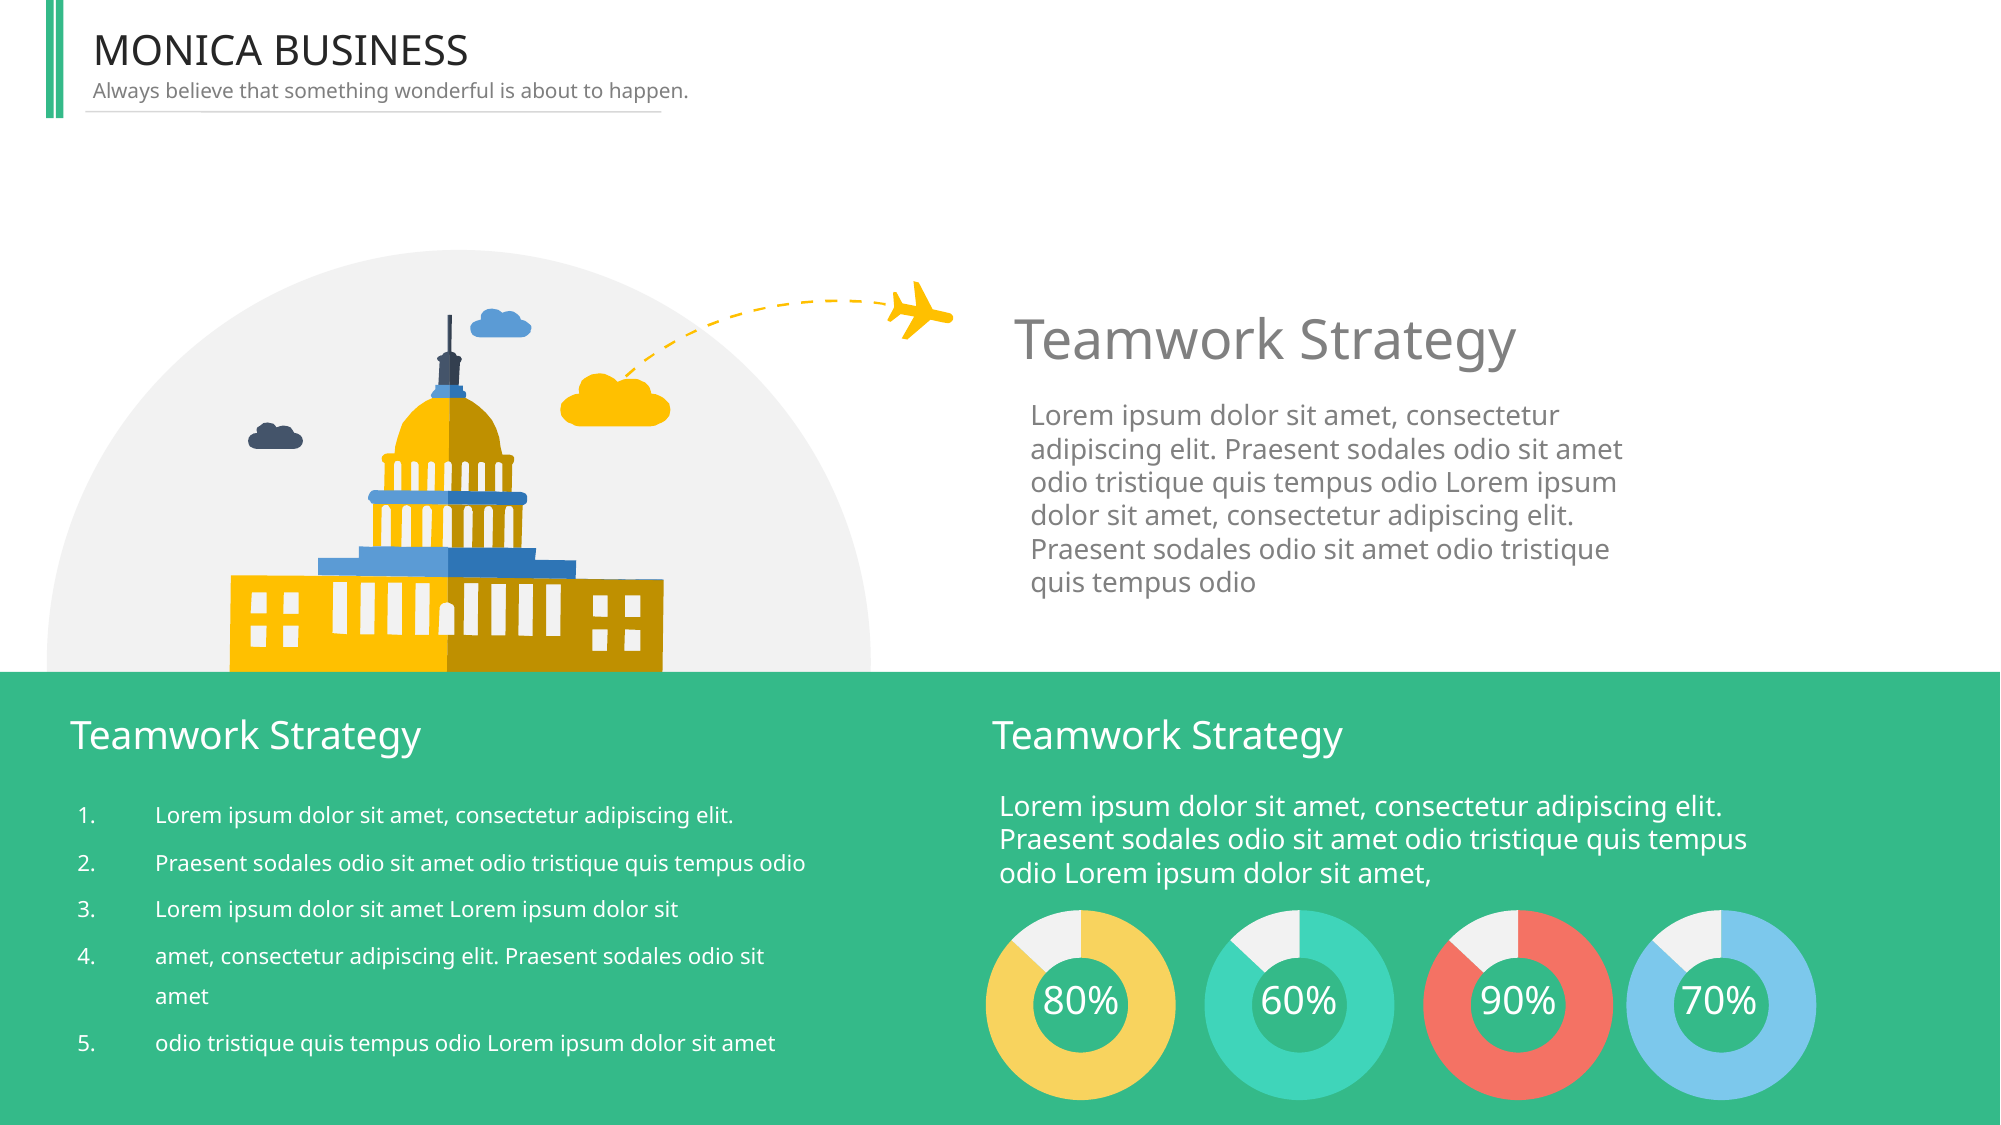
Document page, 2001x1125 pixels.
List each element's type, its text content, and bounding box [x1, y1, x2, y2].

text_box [46, 249, 954, 1074]
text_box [1171, 906, 1390, 1105]
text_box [46, 0, 64, 119]
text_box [1593, 906, 1849, 1105]
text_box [953, 906, 1171, 1105]
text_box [62, 703, 829, 1024]
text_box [999, 296, 1688, 574]
text_box MONICA BUSINESS [78, 15, 713, 70]
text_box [984, 703, 1766, 898]
text_box Always believe that something wonderful is about to happen. [78, 70, 713, 111]
text_box [0, 671, 2000, 1125]
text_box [1390, 906, 1593, 1105]
